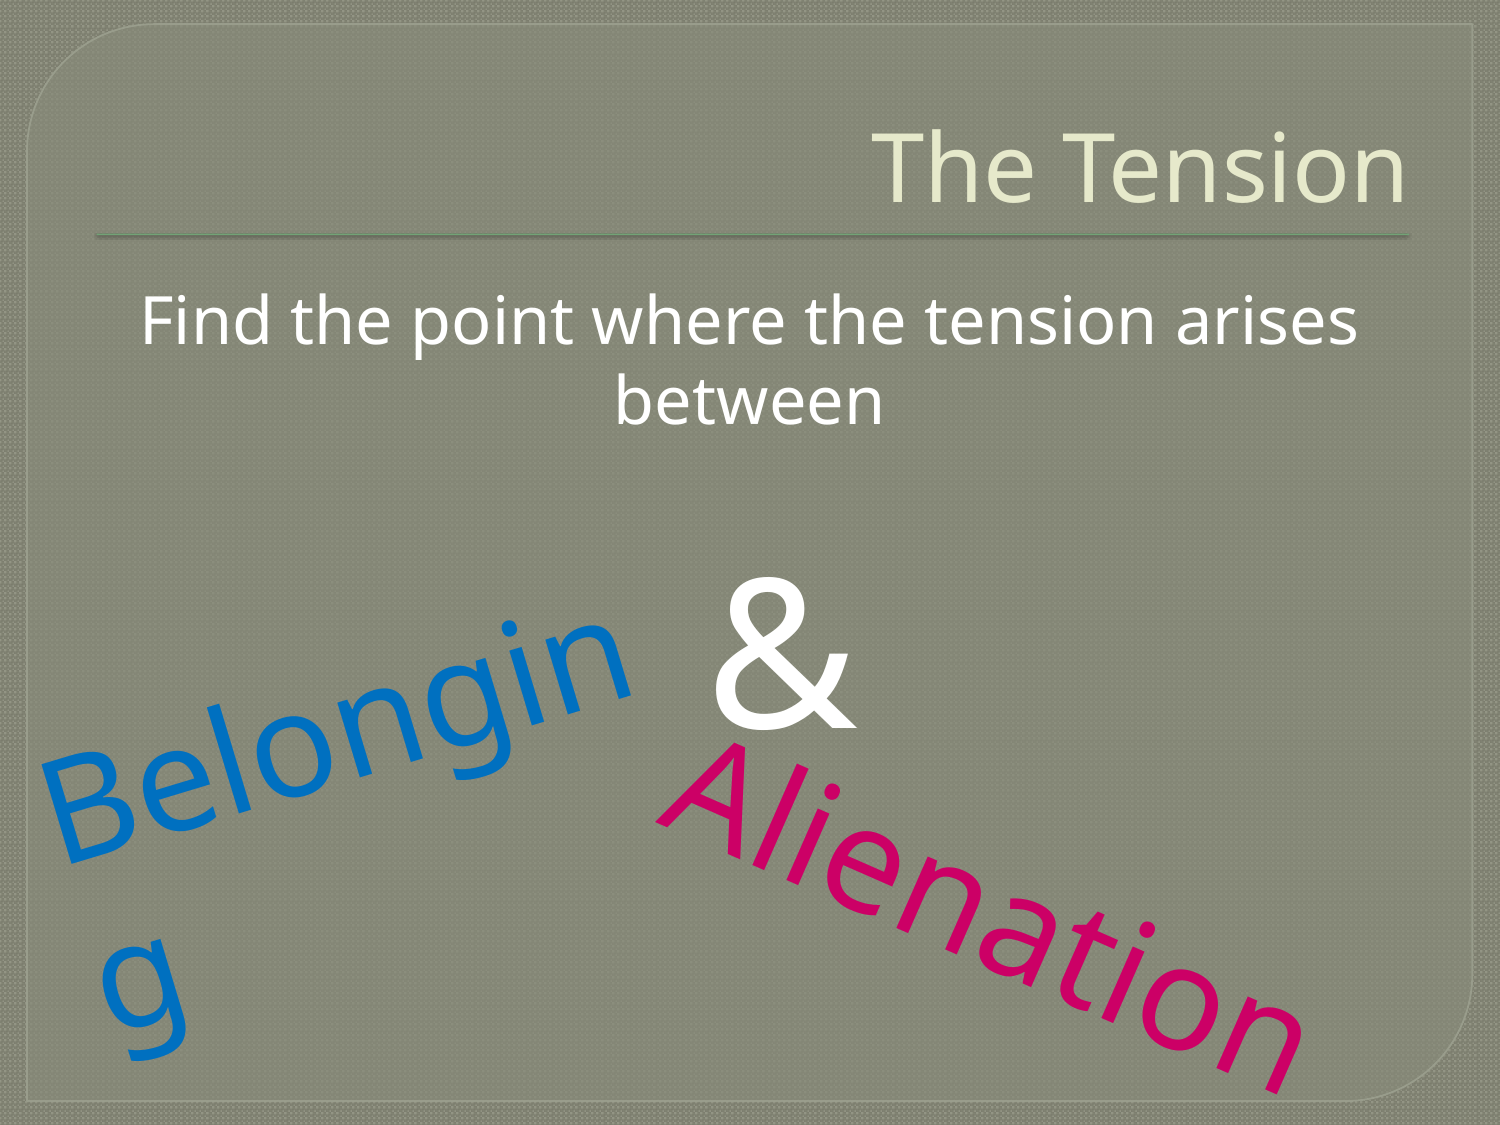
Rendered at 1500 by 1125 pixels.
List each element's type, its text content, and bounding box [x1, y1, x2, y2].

text_box Belonging [0, 518, 718, 1076]
text_box Alienation [627, 676, 1367, 1125]
list Find the point where the tension arises between [74, 269, 1426, 457]
text_box & [690, 512, 880, 753]
title The Tension [75, 41, 1425, 230]
